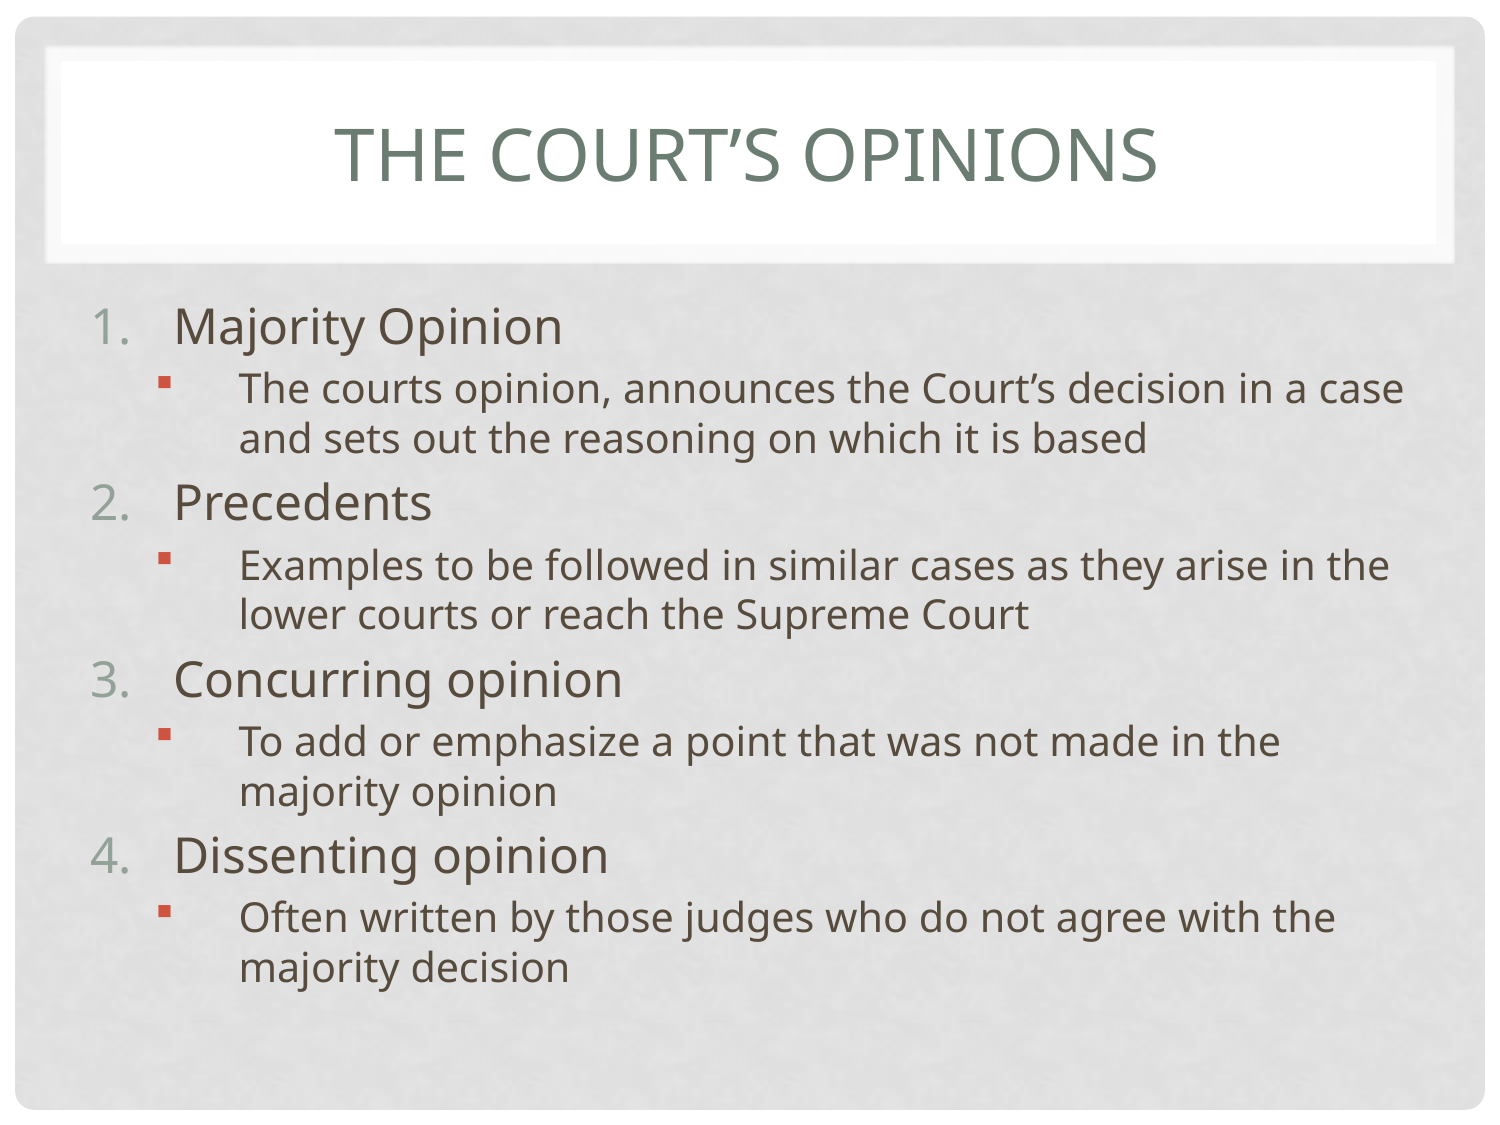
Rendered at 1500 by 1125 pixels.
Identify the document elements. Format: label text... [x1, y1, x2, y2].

list Majority Opinion The courts opinion, announces the Court’s decision in a case and sets out the reasoning on which it is based Precedents Examples to be followed in similar cases as they arise in the lower courts or reach the Supreme Court Concurring opinion To add or emphasize a point that was not made in the majority opinion Dissenting opinion Often written by those judges who do not agree with the majority decision [74, 287, 1426, 1006]
title The court’s Opinions [69, 66, 1425, 238]
